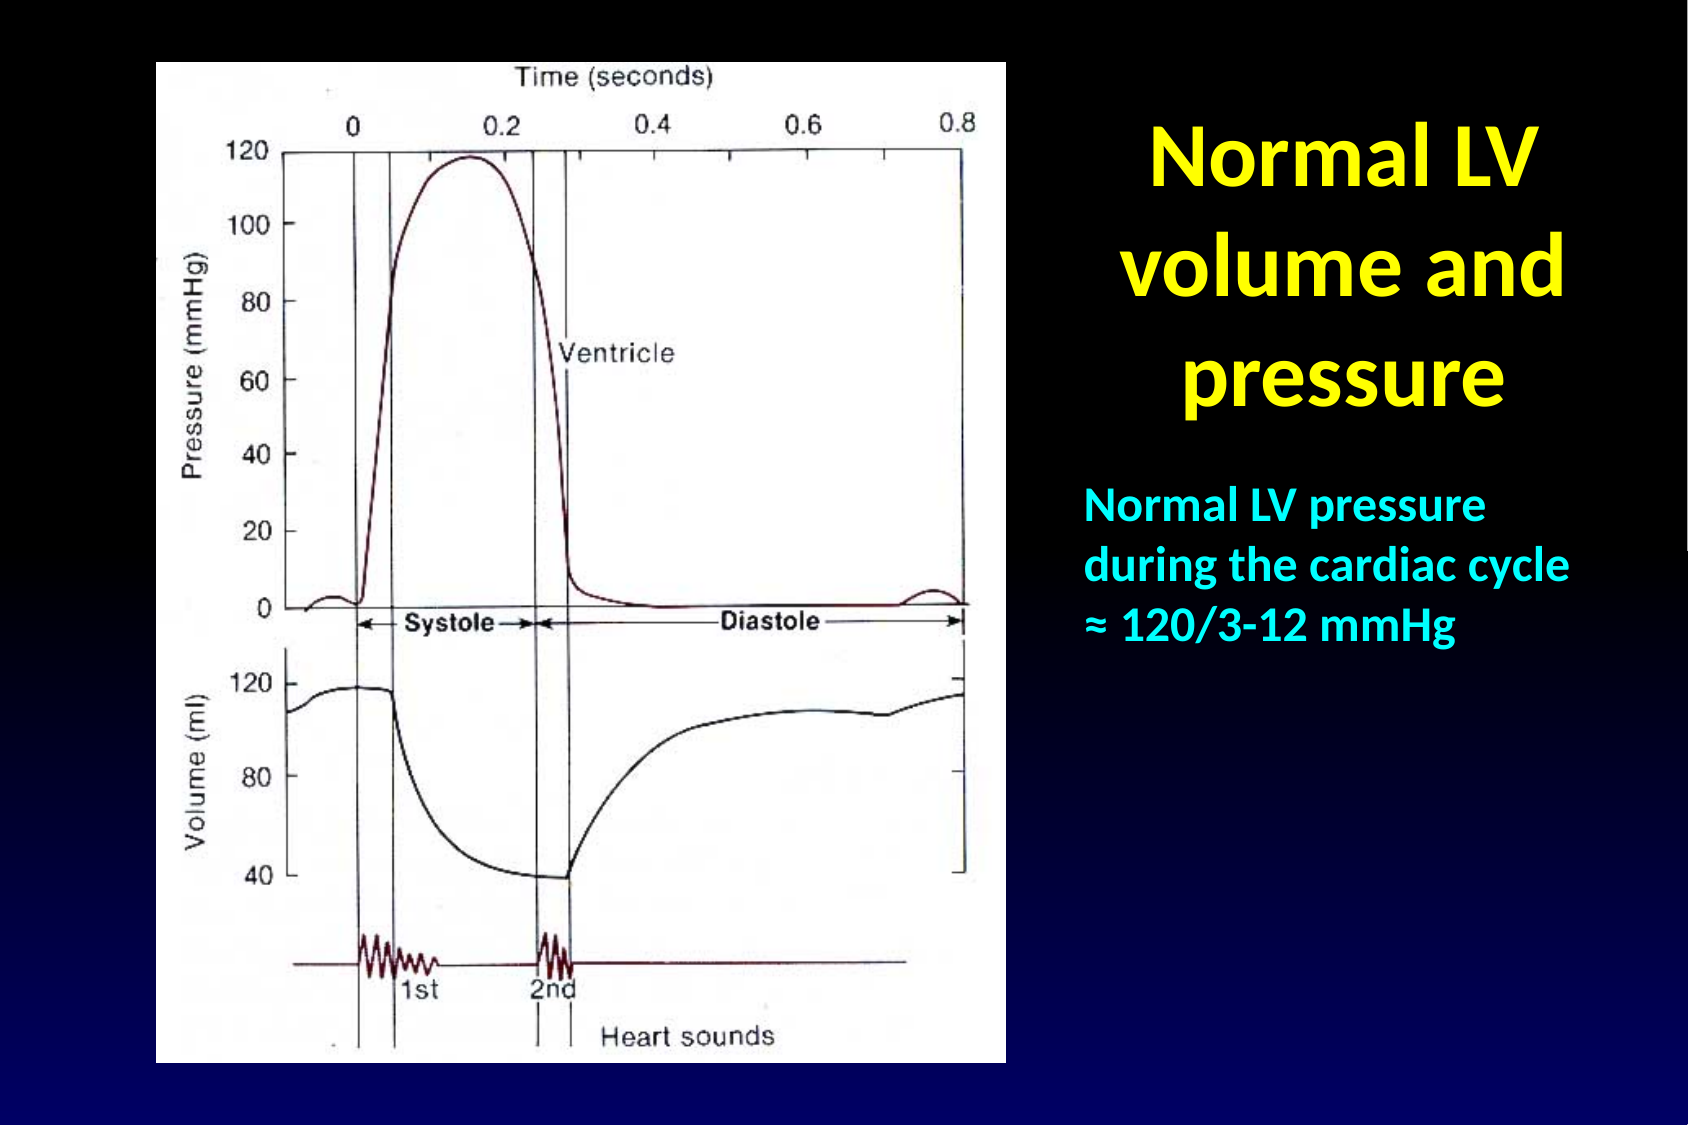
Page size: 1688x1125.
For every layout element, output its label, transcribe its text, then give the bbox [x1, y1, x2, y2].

text_box Normal LV volume and pressure [1093, 87, 1594, 433]
text_box Normal LV pressure during the cardiac cycle ≈ 120/3-12 mmHg [1068, 464, 1607, 744]
picture [155, 62, 1007, 1063]
